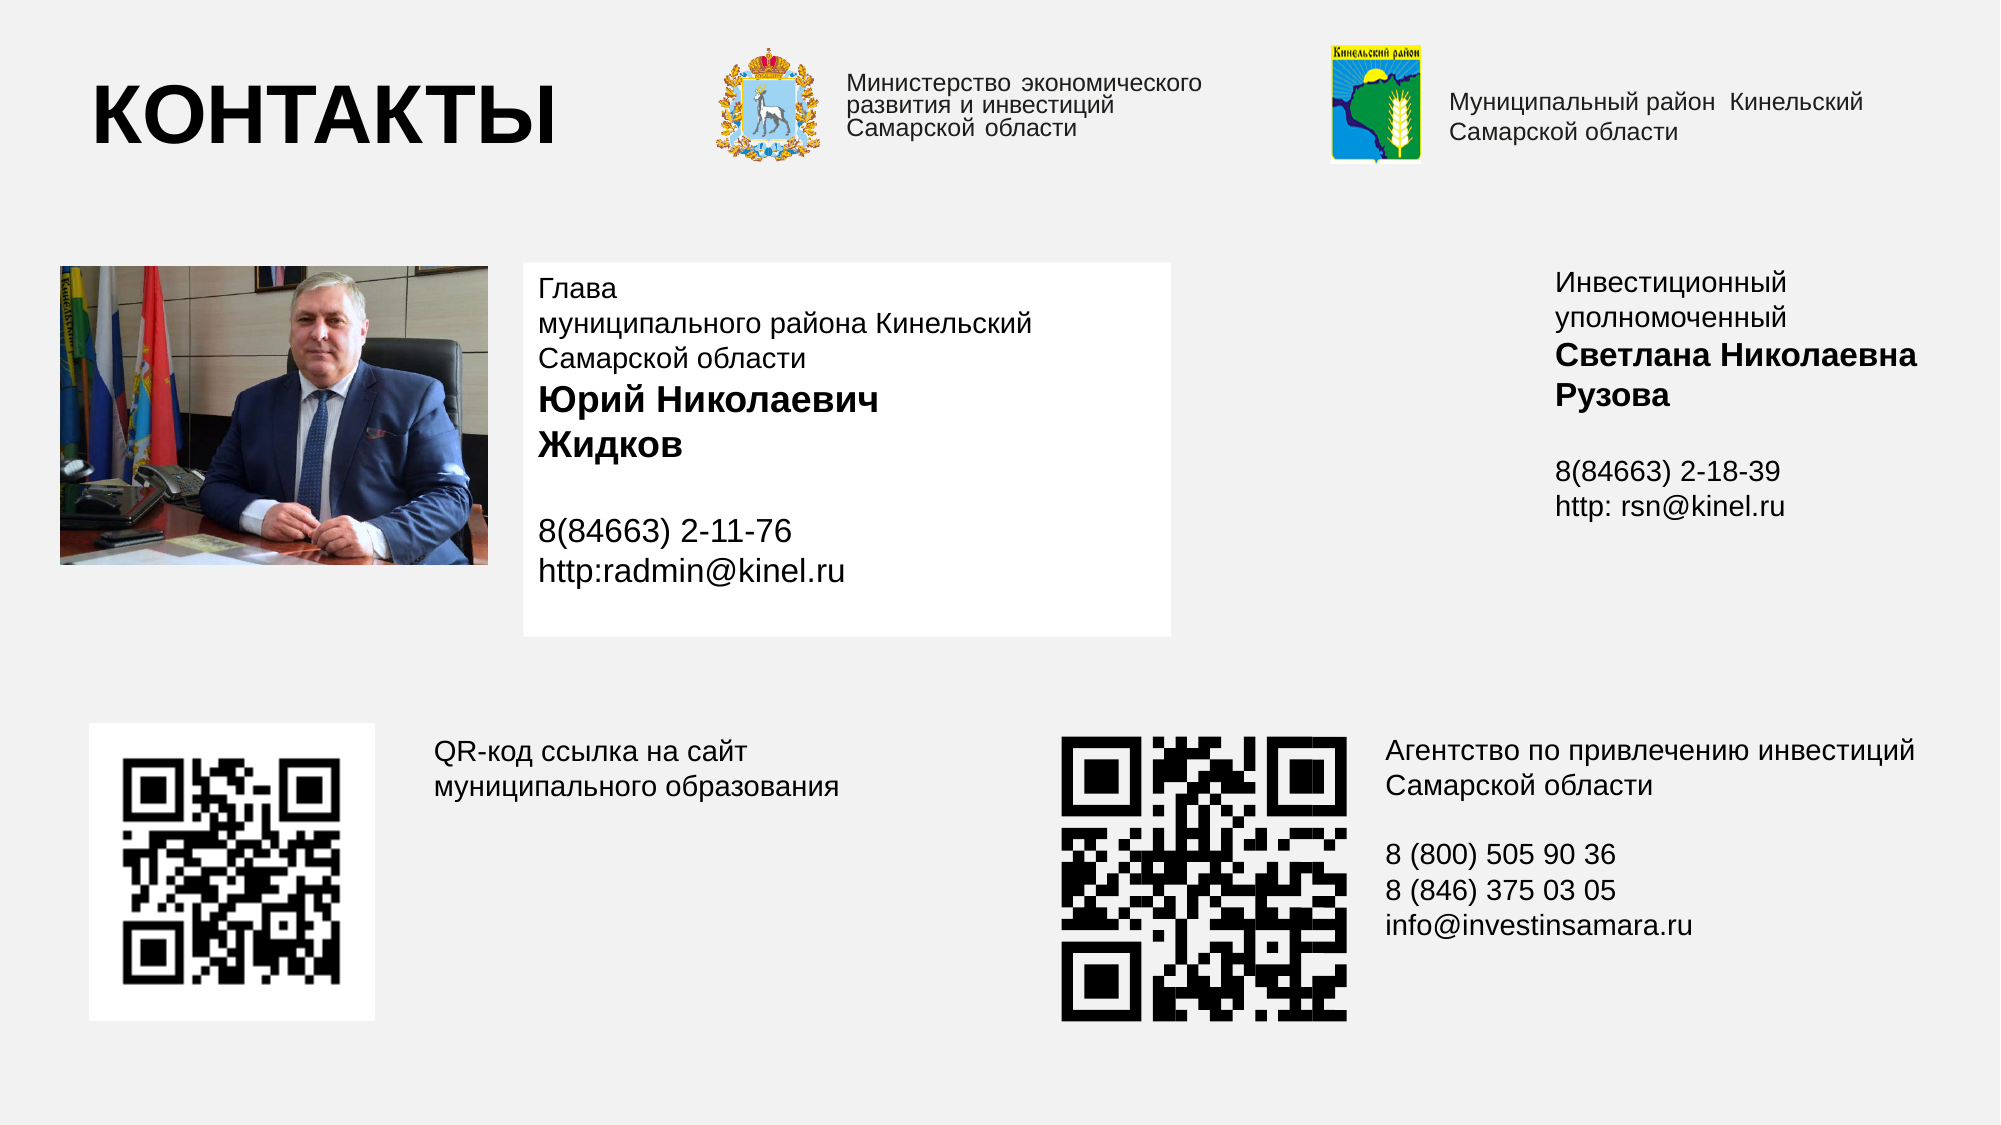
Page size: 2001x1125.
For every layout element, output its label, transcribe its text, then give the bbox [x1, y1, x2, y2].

text_box QR-код ссылка на сайт муниципального образования [418, 724, 998, 810]
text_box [1061, 736, 1347, 1022]
picture [89, 723, 375, 1021]
text_box Министерство экономического развития и инвестиций Самарской области [844, 70, 1220, 141]
picture [1331, 45, 1421, 164]
text_box Агентство по привлечению инвестиций Самарской области 8 (800) 505 90 36 8 (846) 375 03 05 info@investinsamara.ru [1370, 723, 1950, 949]
text_box Муниципальный район Кинельский Самарской области [1447, 80, 1875, 146]
text_box КОНТАКТЫ [89, 38, 953, 161]
picture [60, 266, 488, 565]
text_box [716, 48, 820, 162]
text_box Глава муниципального района Кинельский Самарской области Юрий Николаевич Жидков 8(84663) 2-11-76 http:radmin@kinel.ru [523, 262, 1172, 637]
text_box Инвестиционный уполномоченный Светлана Николаевна Рузова 8(84663) 2-18-39 http: rsn@kinel.ru [1540, 255, 1939, 531]
